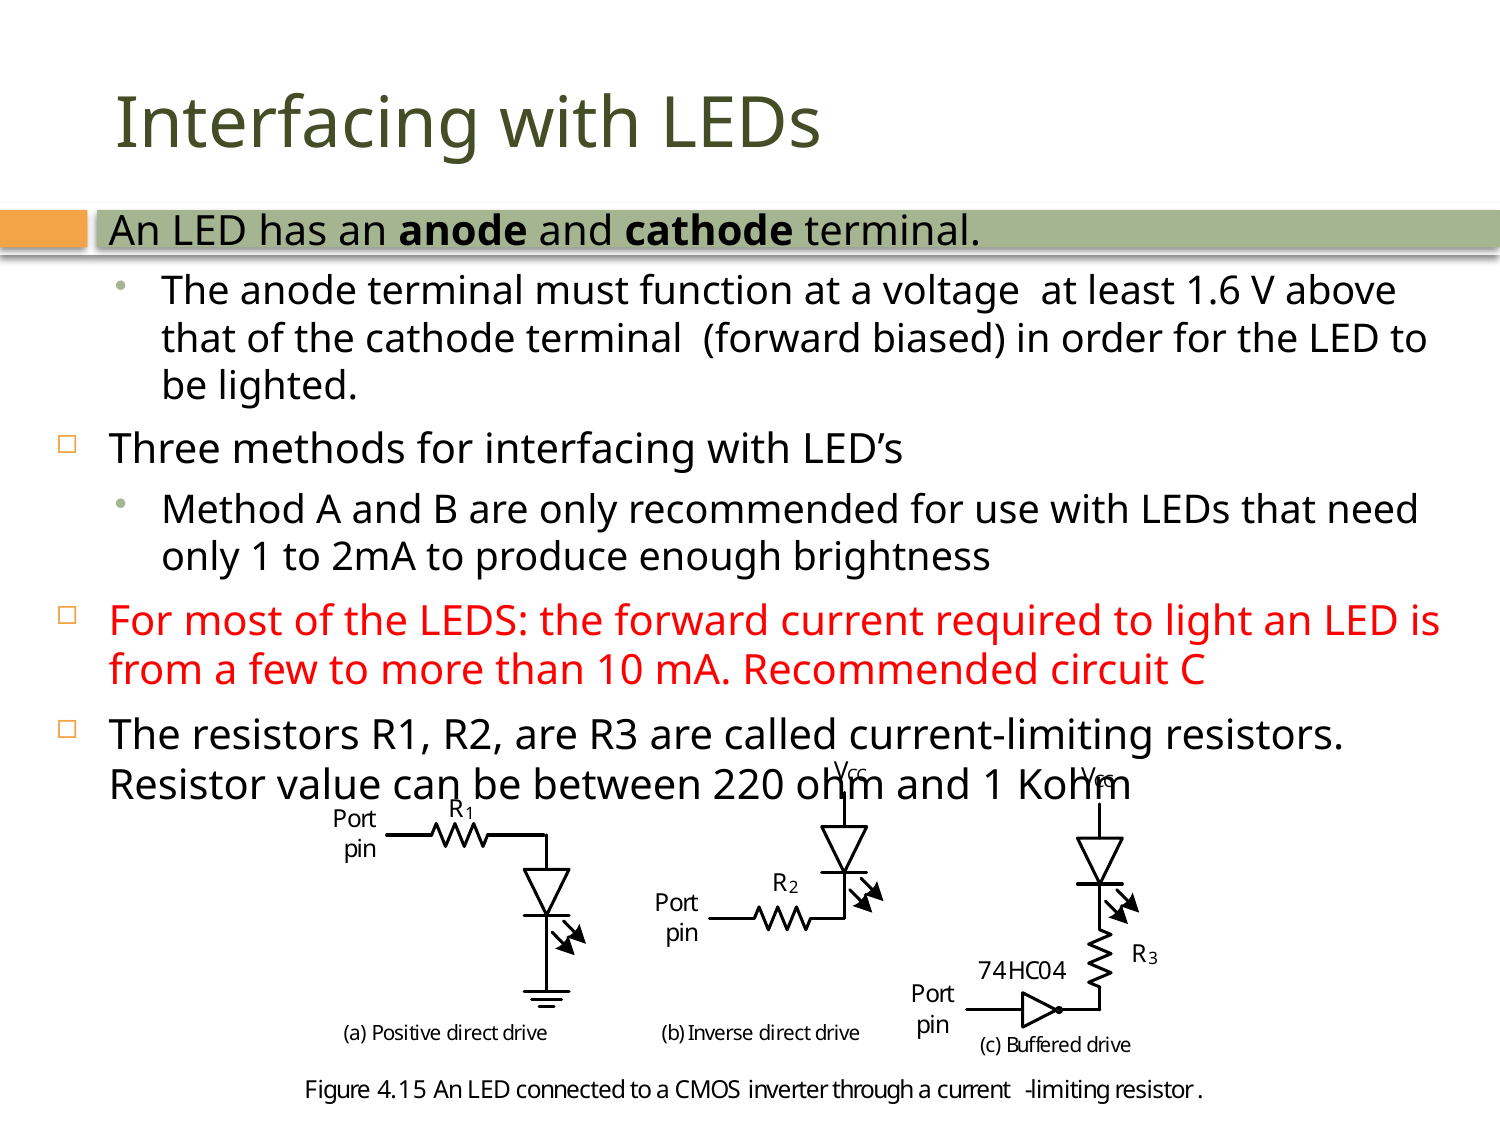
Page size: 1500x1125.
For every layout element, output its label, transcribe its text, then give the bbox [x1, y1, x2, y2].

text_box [288, 746, 1228, 1118]
list An LED has an anode and cathode terminal. The anode terminal must function at a voltage at least 1.6 V above that of the cathode terminal (forward biased) in order for the LED to be lighted. Three methods for interfacing with LED’s Method A and B are only recommended for use with LEDs that need only 1 to 2mA to produce enough brightness For most of the LEDS: the forward current required to light an LED is from a few to more than 10 mA. Recommended circuit C The resistors R1, R2, are R3 are called current-limiting resistors. Resistor value can be between 220 ohm and 1 Kohm [41, 196, 1495, 1035]
title Interfacing with LEDs [100, 37, 1438, 196]
